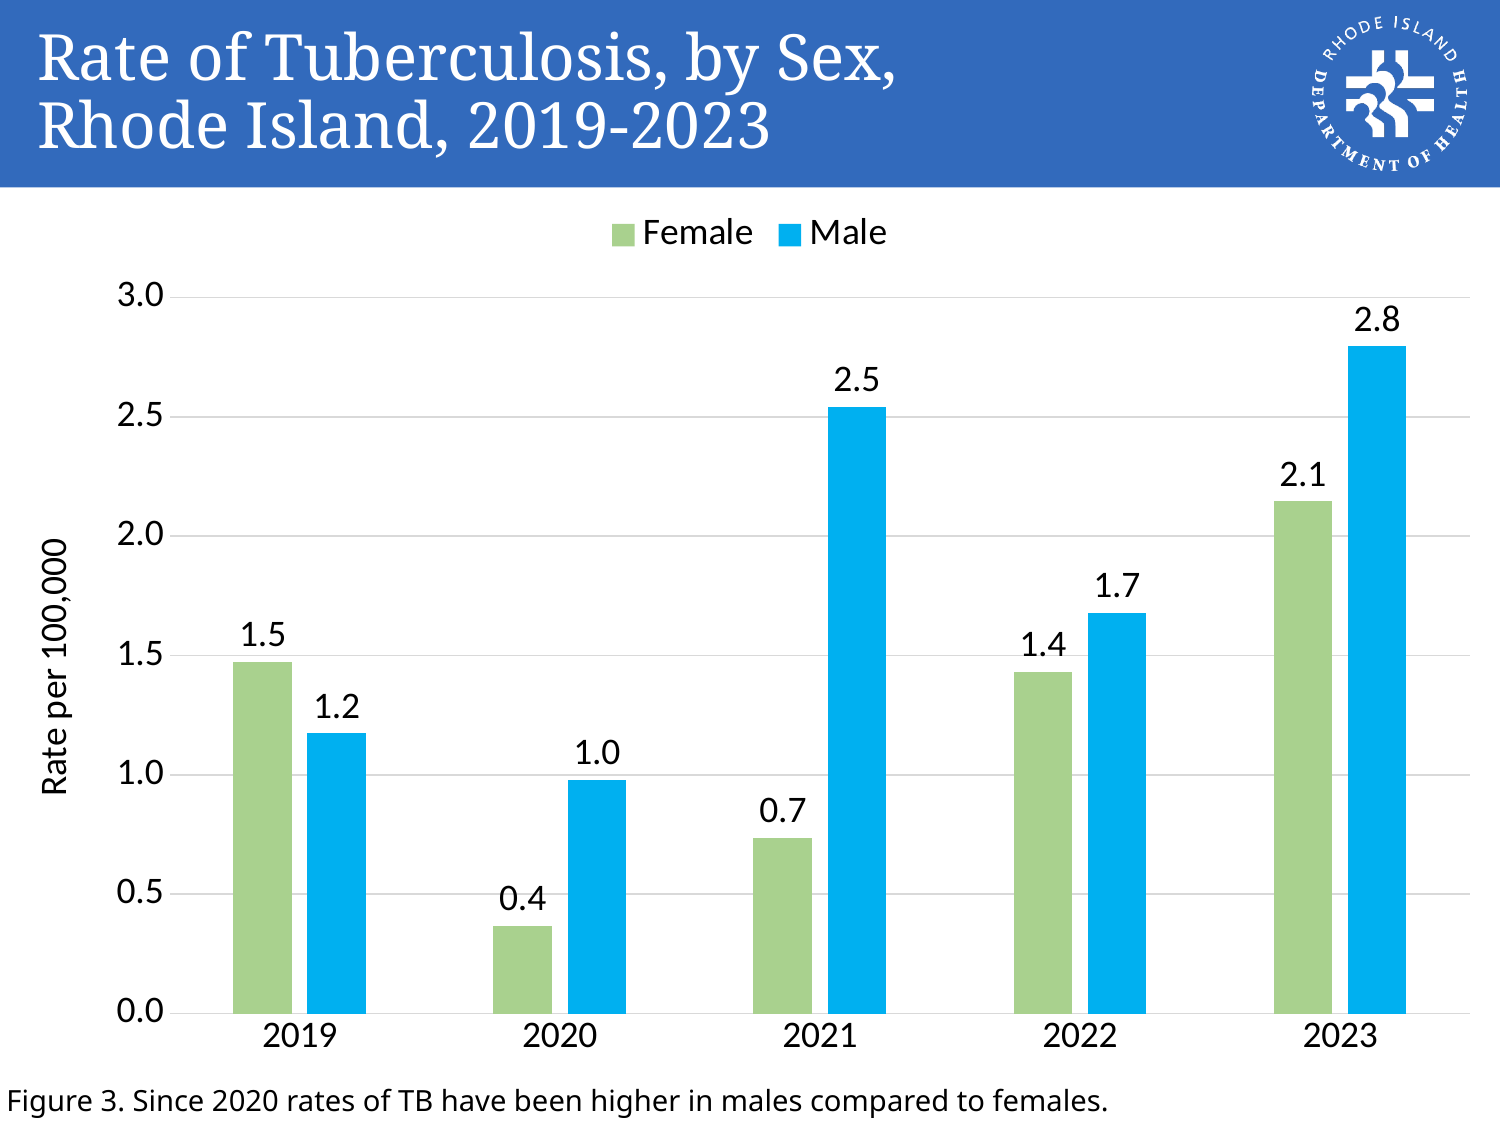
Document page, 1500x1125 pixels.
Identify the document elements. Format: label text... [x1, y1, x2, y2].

picture [1312, 16, 1467, 171]
text_box Figure 3. Since 2020 rates of TB have been higher in males compared to females. [0, 1075, 1165, 1125]
chart [0, 197, 1500, 1075]
title Rate of Tuberculosis, by Sex, Rhode Island, 2019-2023 [22, 16, 1223, 171]
